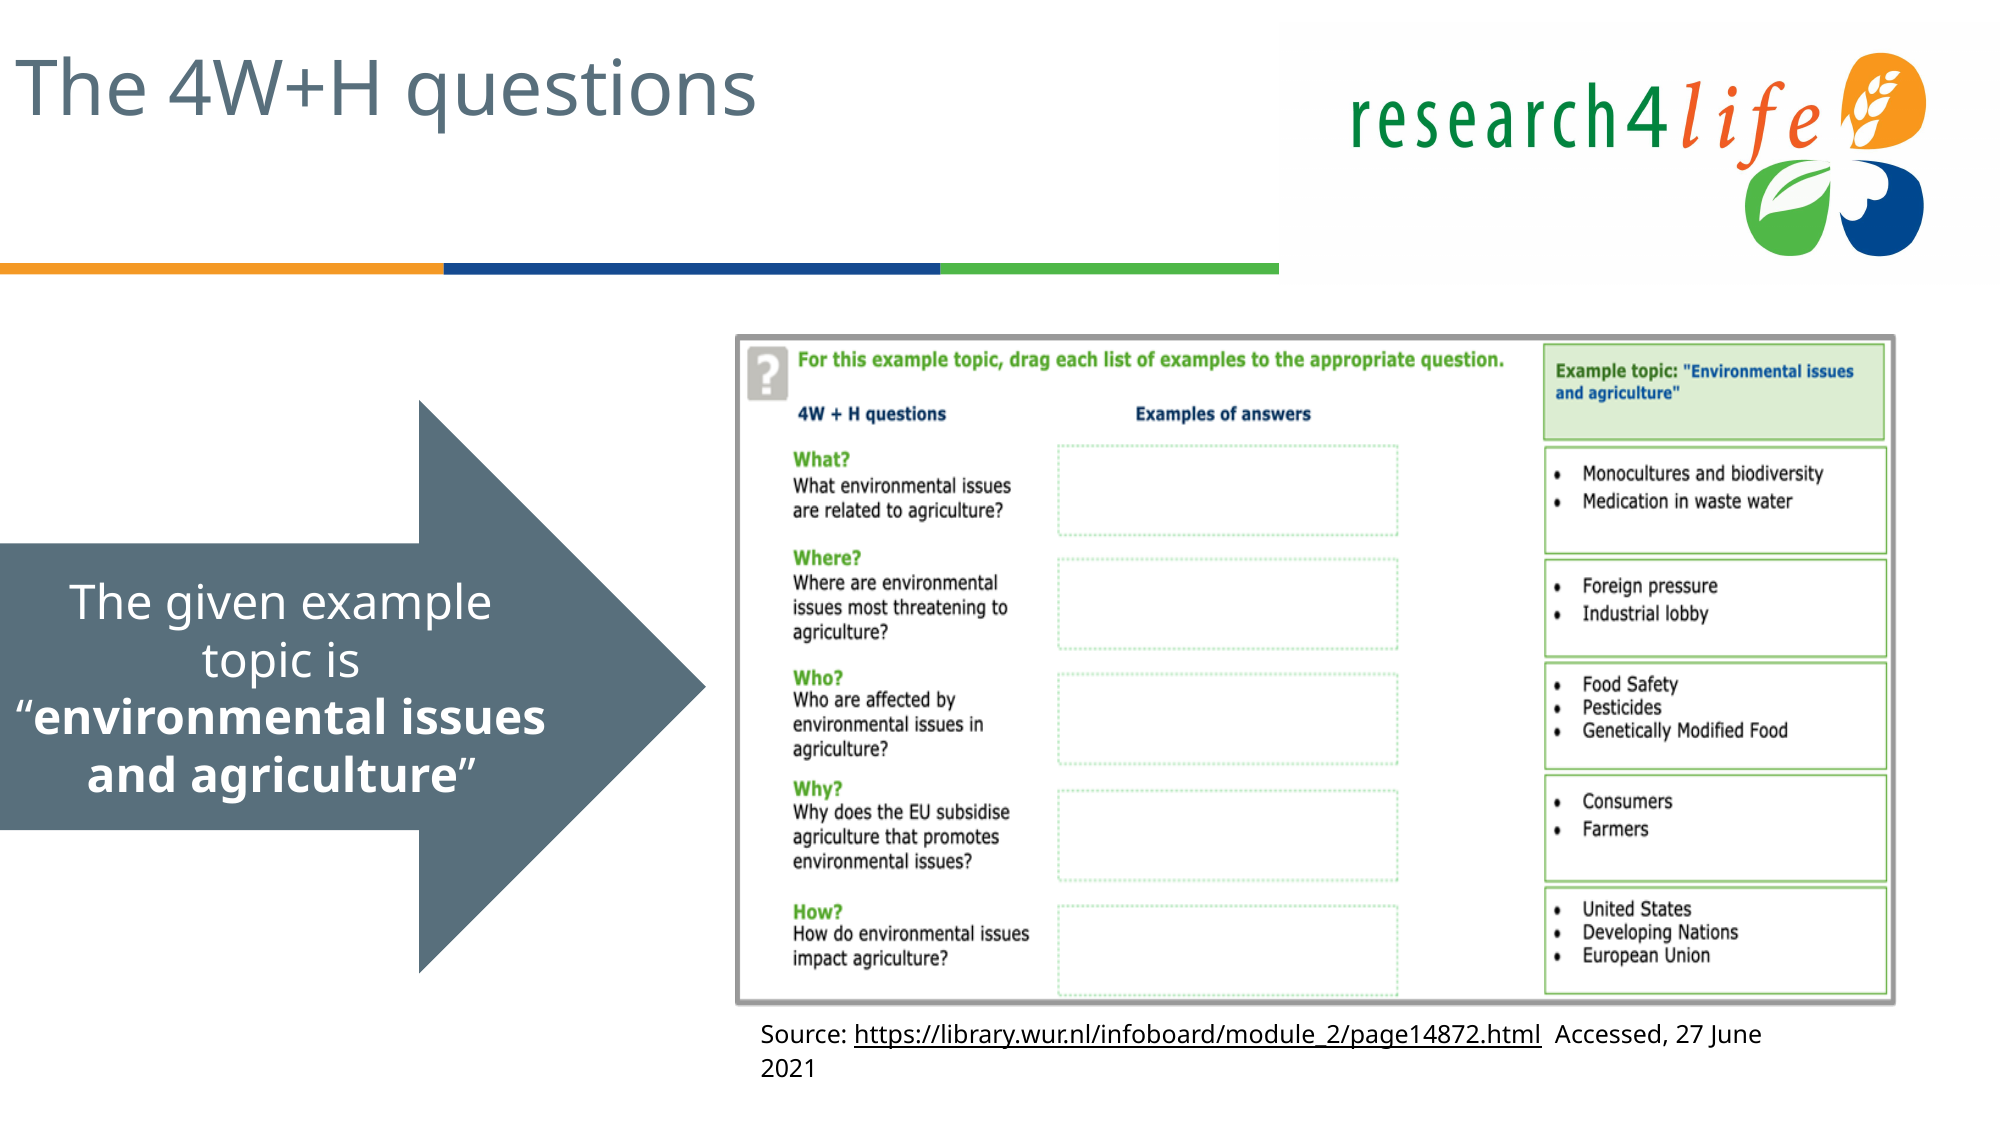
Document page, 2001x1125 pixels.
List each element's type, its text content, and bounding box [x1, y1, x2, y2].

text_box The given example topic is “environmental issues and agriculture” [0, 399, 706, 974]
text_box Source: https://library.wur.nl/infoboard/module_2/page14872.html Accessed, 27 June 2021 [745, 1015, 1826, 1070]
title The 4W+H questions [0, 41, 1578, 219]
picture [734, 333, 1898, 1007]
picture [1279, 22, 2000, 285]
